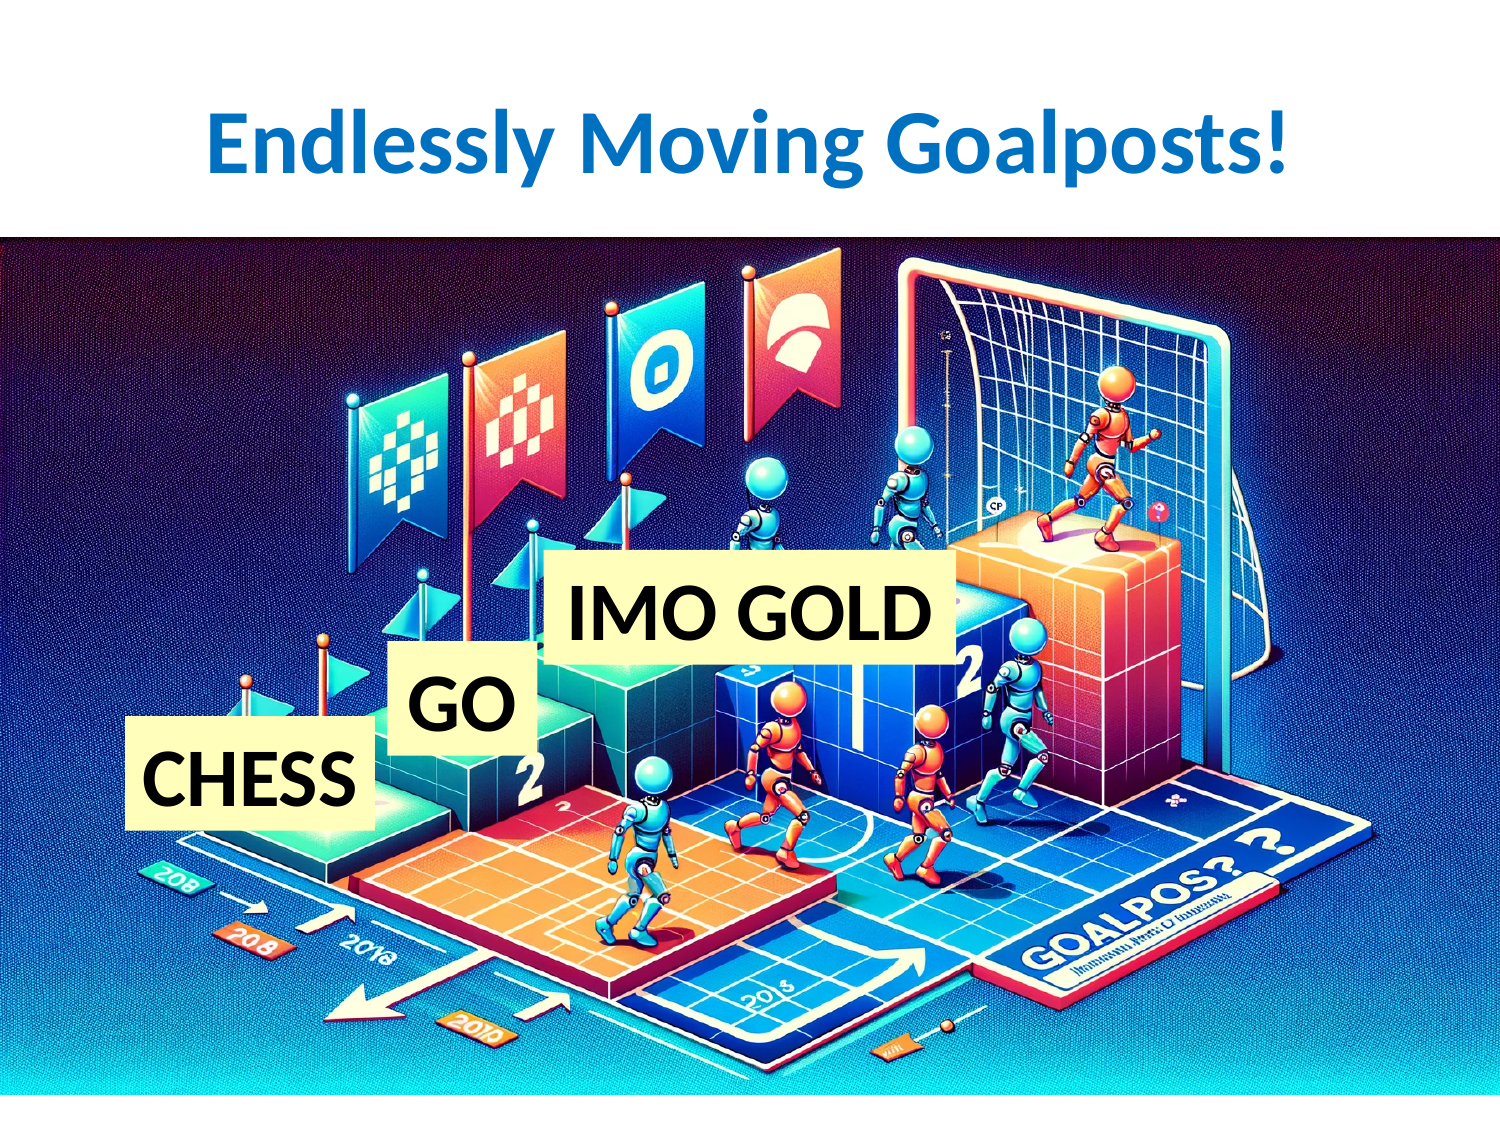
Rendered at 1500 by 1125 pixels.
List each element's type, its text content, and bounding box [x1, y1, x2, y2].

picture [1428, 988, 1432, 998]
picture [3, 996, 10, 1002]
picture [1393, 983, 1414, 993]
picture [1443, 982, 1449, 993]
picture [453, 1053, 462, 1059]
picture [69, 978, 77, 989]
picture [1259, 986, 1267, 991]
picture [1313, 983, 1319, 990]
picture [434, 1009, 518, 1049]
picture [378, 970, 387, 975]
picture [309, 971, 317, 987]
picture [1379, 1058, 1389, 1066]
picture [1393, 1062, 1399, 1069]
picture [1416, 1063, 1422, 1070]
picture [302, 975, 307, 988]
picture [1468, 998, 1477, 1009]
picture [160, 973, 169, 986]
title Endlessly Moving Goalposts! [18, 48, 1482, 225]
picture [272, 981, 281, 986]
picture [1399, 1061, 1408, 1071]
picture [330, 975, 337, 985]
picture [1495, 1001, 1500, 1010]
picture [972, 1053, 979, 1059]
picture [0, 237, 1500, 1095]
picture [1168, 971, 1173, 981]
